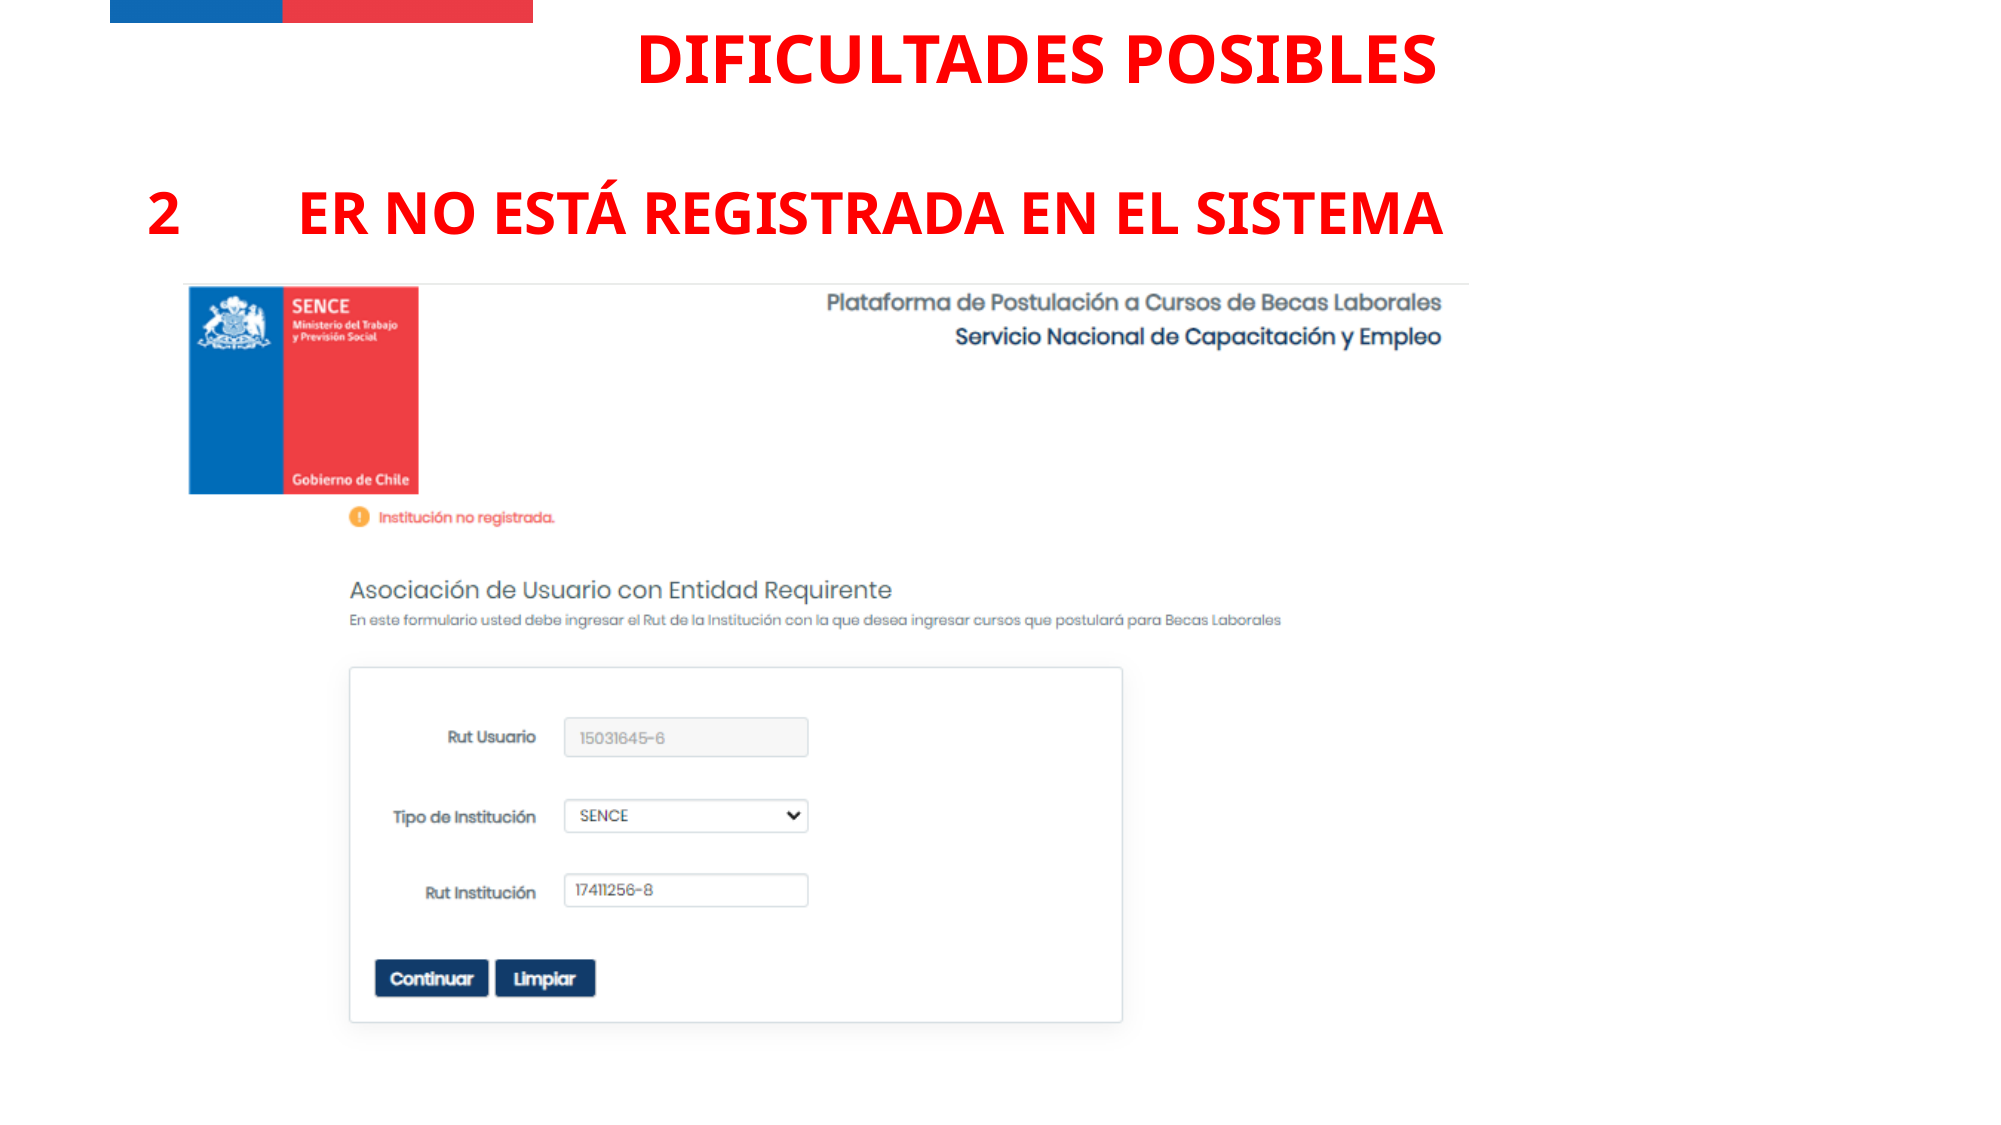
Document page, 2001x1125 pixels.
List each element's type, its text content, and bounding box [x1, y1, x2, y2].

picture [183, 282, 1469, 1077]
text_box DIFICULTADES POSIBLES 2 ER NO ESTÁ REGISTRADA EN EL SISTEMA [132, 8, 1942, 254]
picture [110, 0, 533, 23]
